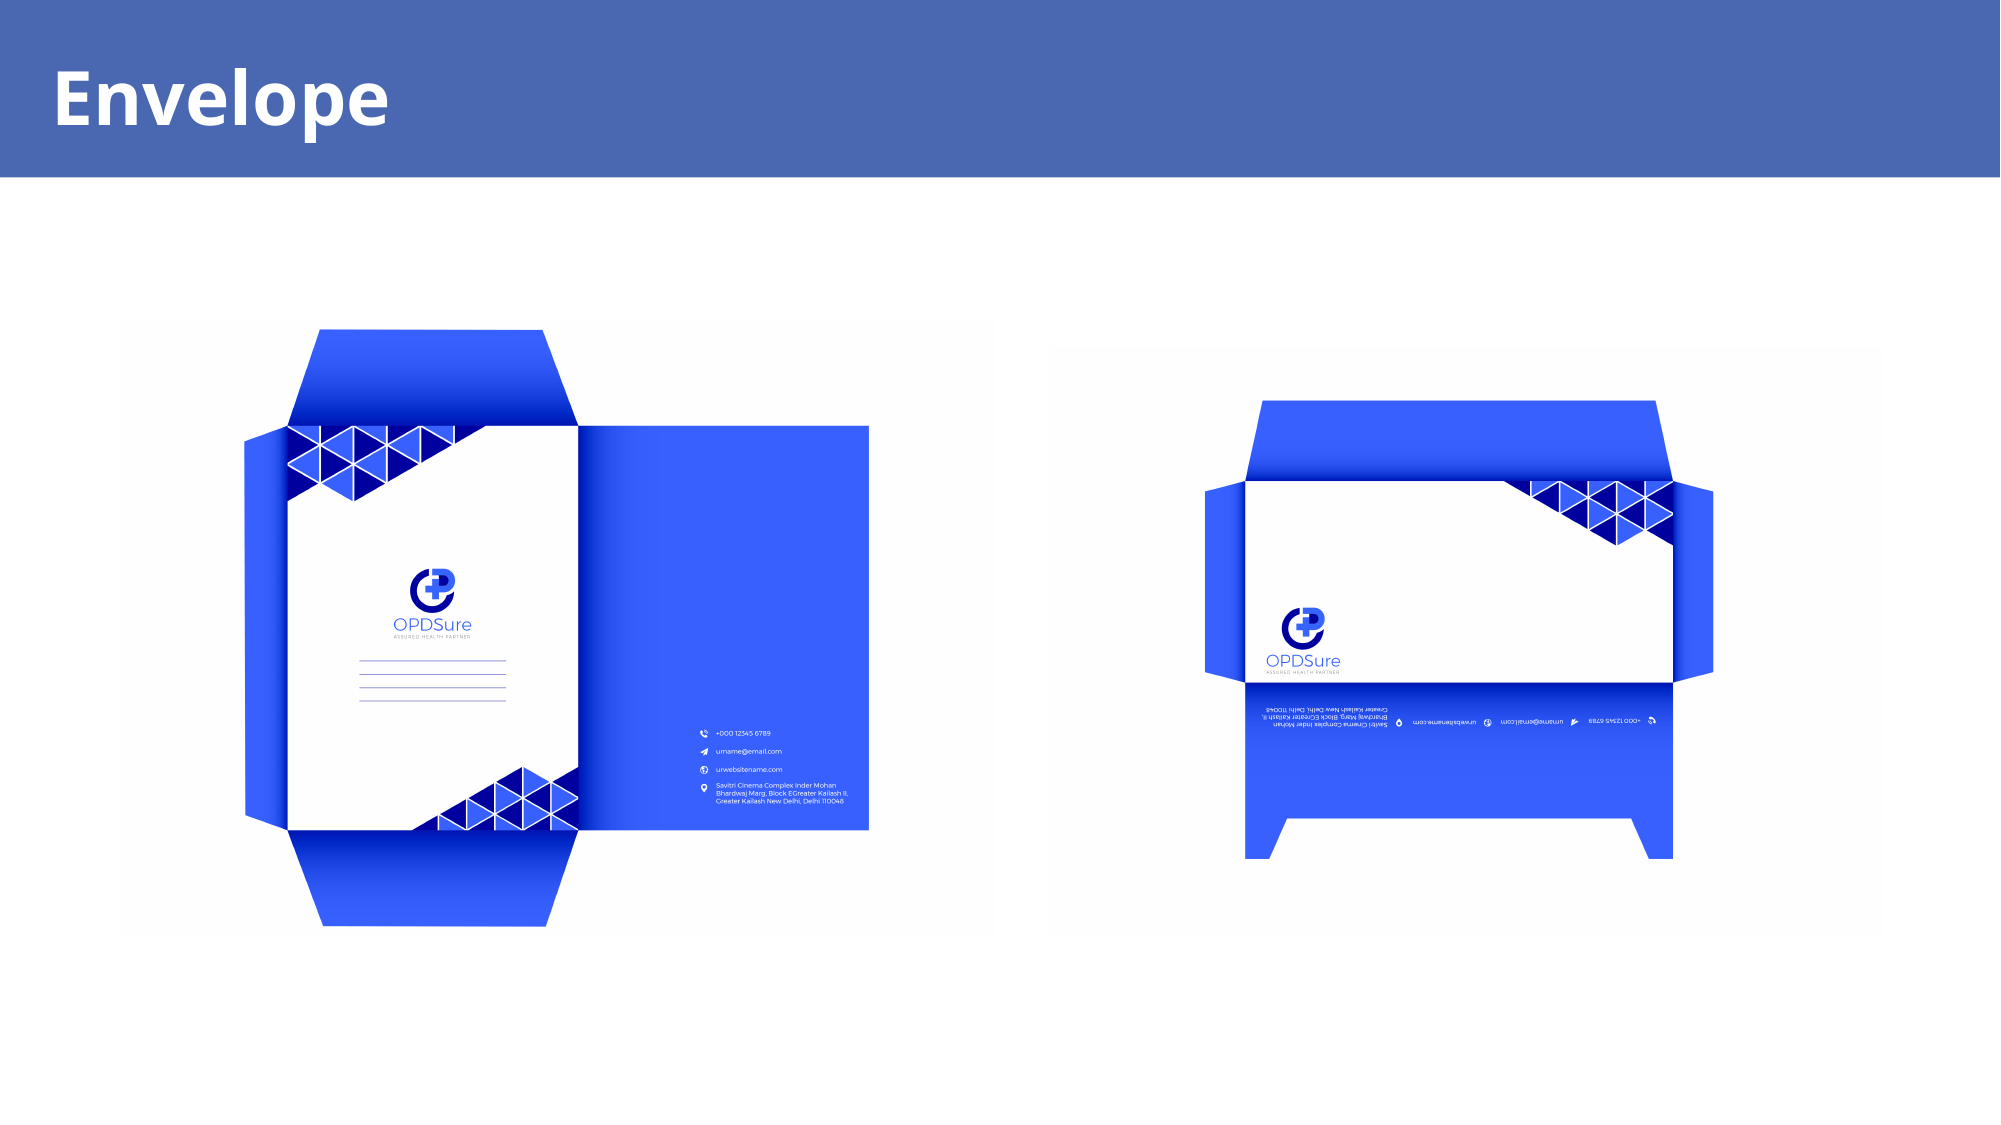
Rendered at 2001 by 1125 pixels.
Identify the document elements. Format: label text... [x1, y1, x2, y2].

text_box Envelope [0, 0, 2000, 179]
picture [118, 318, 995, 939]
picture [1048, 347, 1884, 939]
